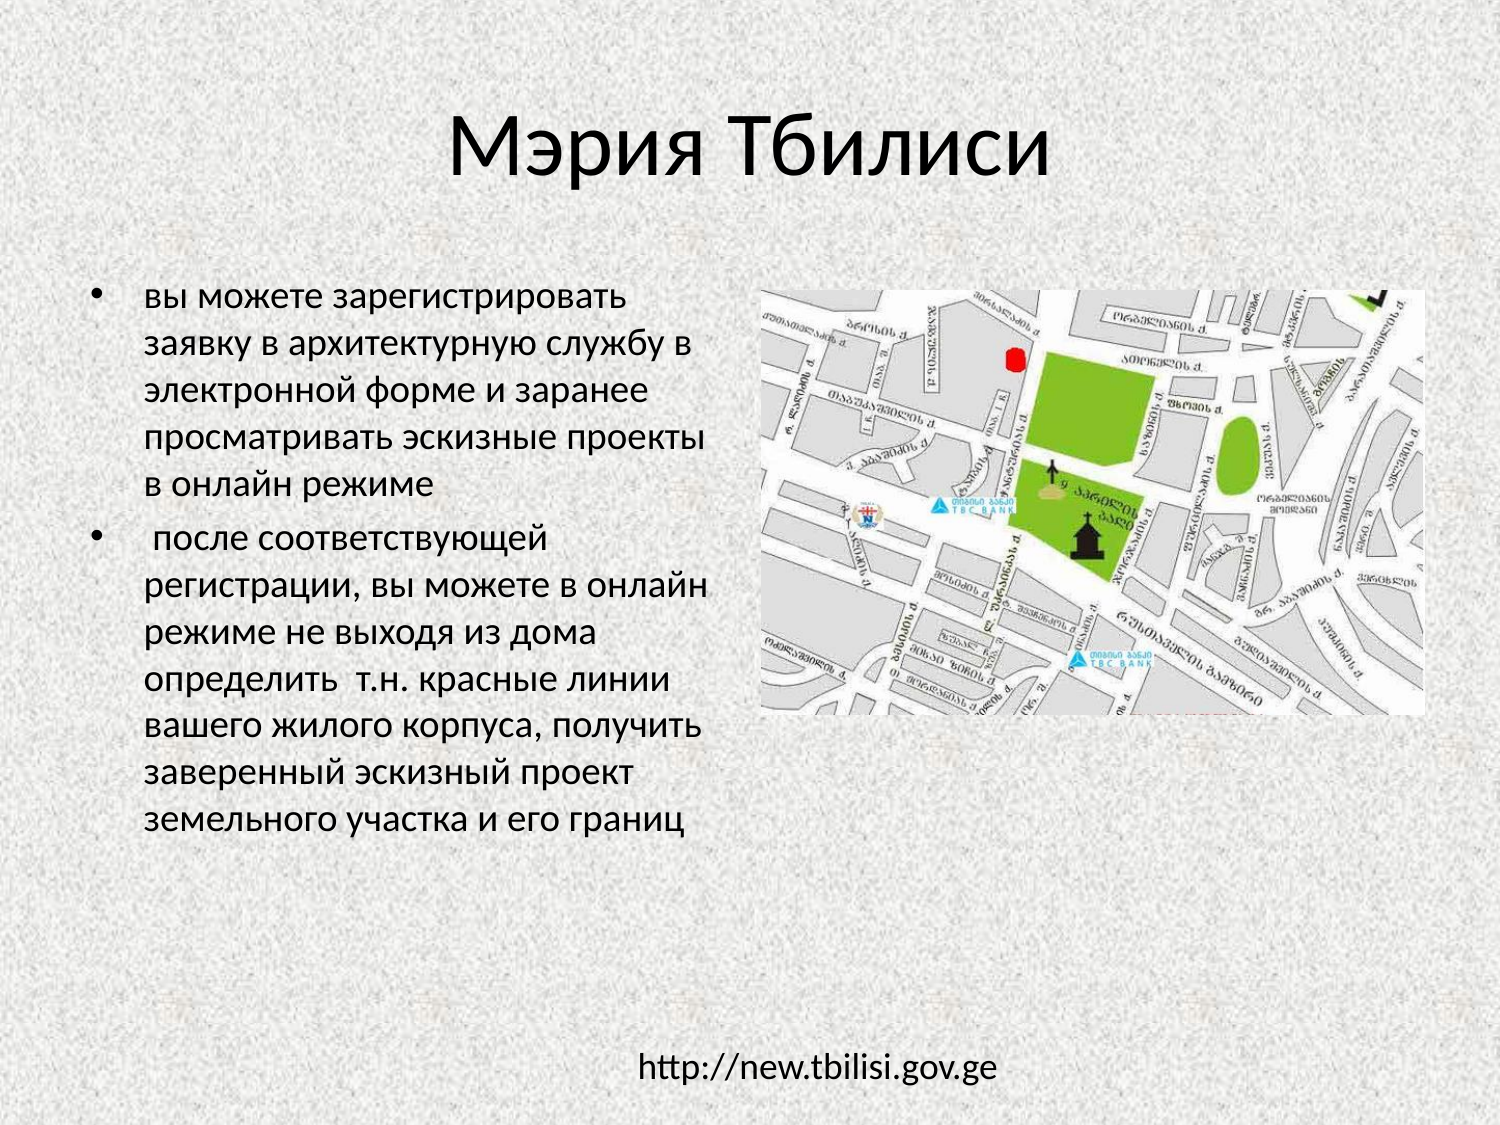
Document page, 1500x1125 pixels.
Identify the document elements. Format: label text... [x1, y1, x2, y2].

list вы можете зарегистрировать заявку в архитектурную службу в электронной форме и заранее просматривать эскизные проекты в онлайн режиме после соответствующей регистрации, вы можете в онлайн режиме не выходя из дома определить т.н. красные линии вашего жилого корпуса, получить заверенный эскизный проект земельного участка и его границ [75, 262, 738, 858]
text_box http://new.tbilisi.gov.ge [622, 1034, 1014, 1095]
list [761, 290, 1425, 715]
picture [0, 0, 1500, 1125]
title Мэрия Тбилиси [75, 45, 1425, 233]
